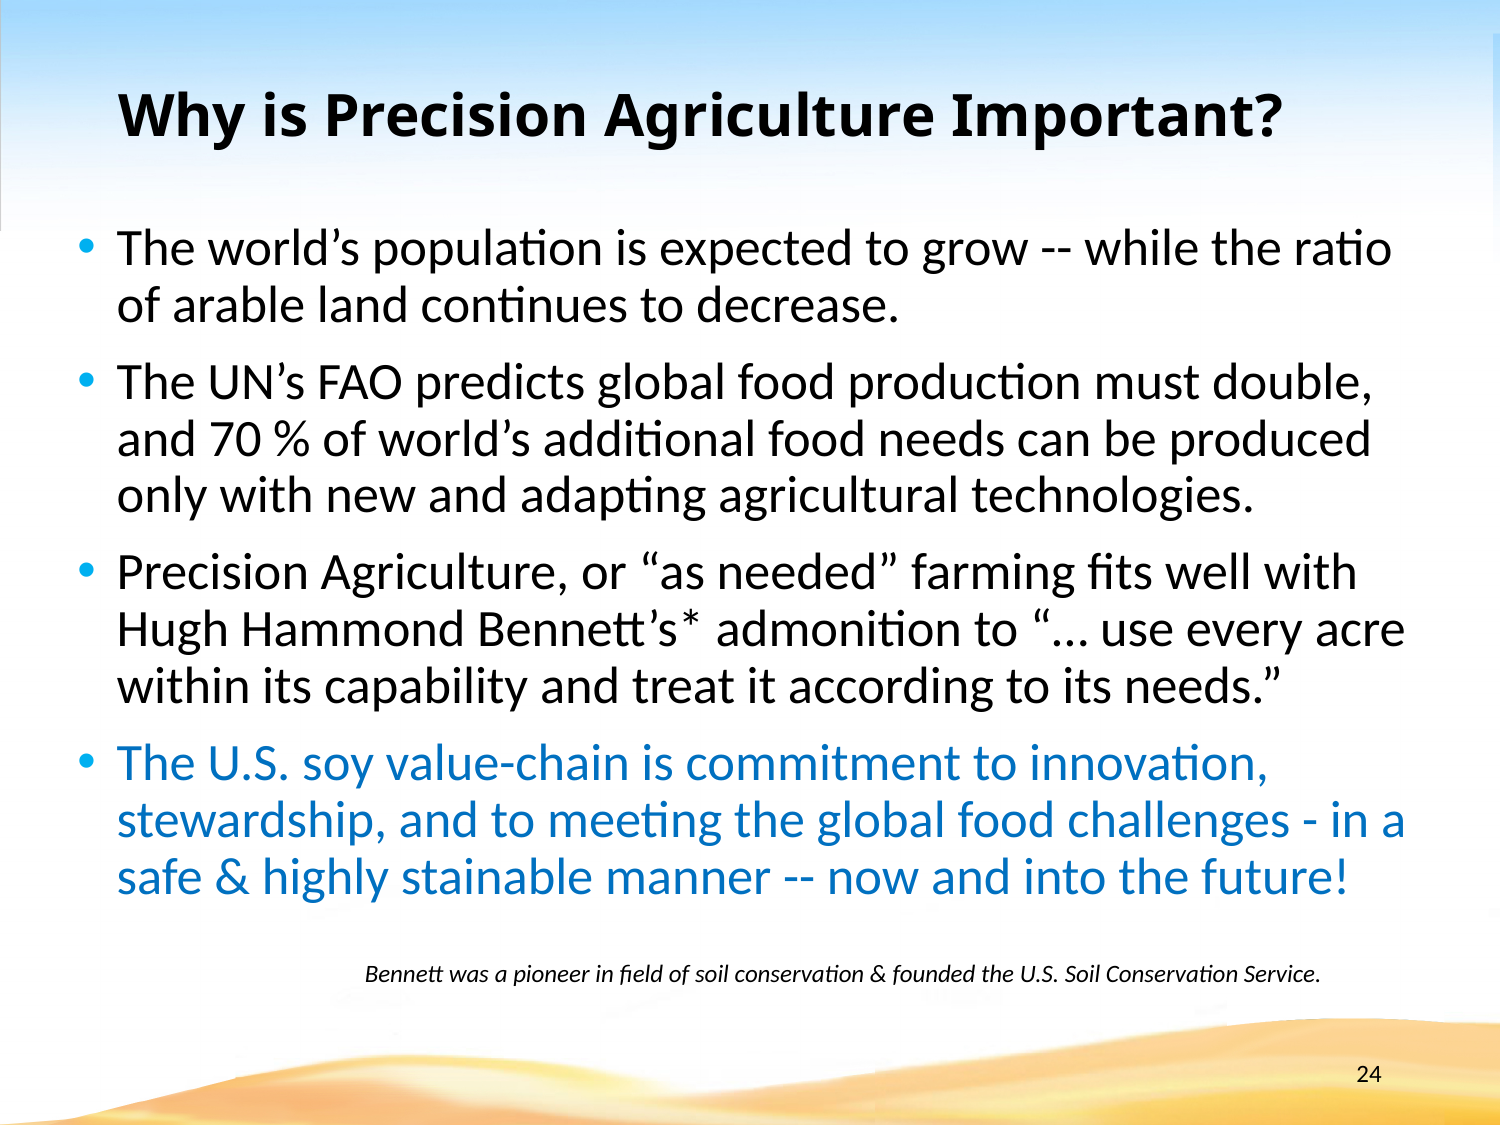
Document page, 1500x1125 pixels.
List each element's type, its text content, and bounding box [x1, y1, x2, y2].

text_box Bennett was a pioneer in field of soil conservation & founded the U.S. Soil Conservation Service. [350, 950, 1375, 995]
list The world’s population is expected to grow -- while the ratio of arable land continues to decrease. The UN’s FAO predicts global food production must double, and 70 % of world’s additional food needs can be produced only with new and adapting agricultural technologies. Precision Agriculture, or “as needed” farming fits well with Hugh Hammond Bennett’s* admonition to “… use every acre within its capability and treat it according to its needs.” The U.S. soy value-chain is commitment to innovation, stewardship, and to meeting the global food challenges - in a safe & highly stainable manner -- now and into the future! [62, 212, 1438, 926]
slide_number 24 [1059, 1042, 1397, 1103]
picture [0, 0, 1500, 1125]
title Why is Precision Agriculture Important? [103, 59, 1397, 175]
